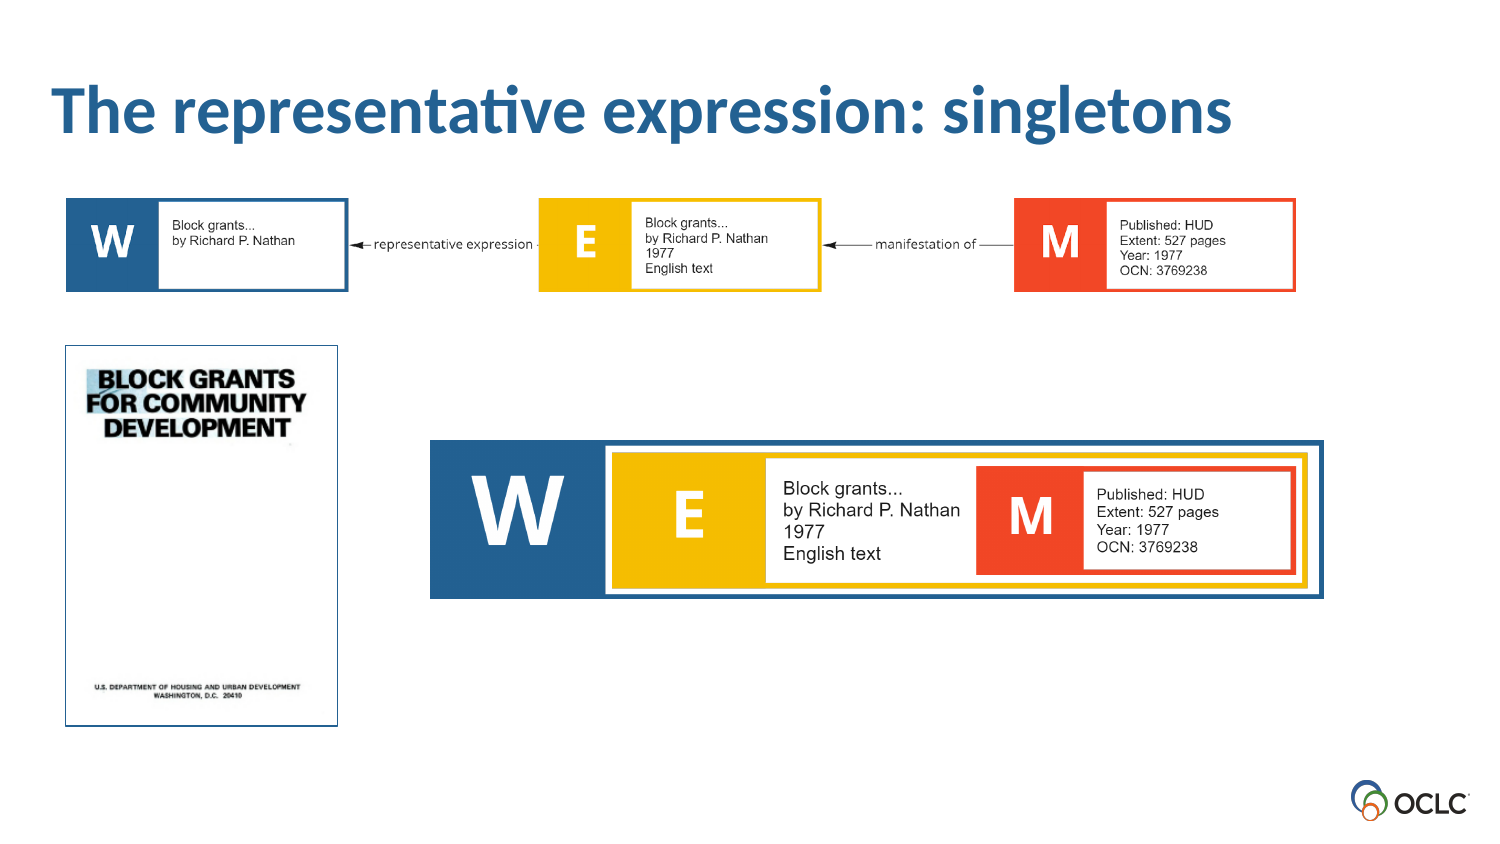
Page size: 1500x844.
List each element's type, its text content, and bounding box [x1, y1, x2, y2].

picture [65, 345, 338, 726]
title The representative expression: singletons [36, 30, 1463, 194]
picture [1351, 780, 1470, 821]
picture [65, 198, 1296, 293]
picture [430, 440, 1324, 599]
